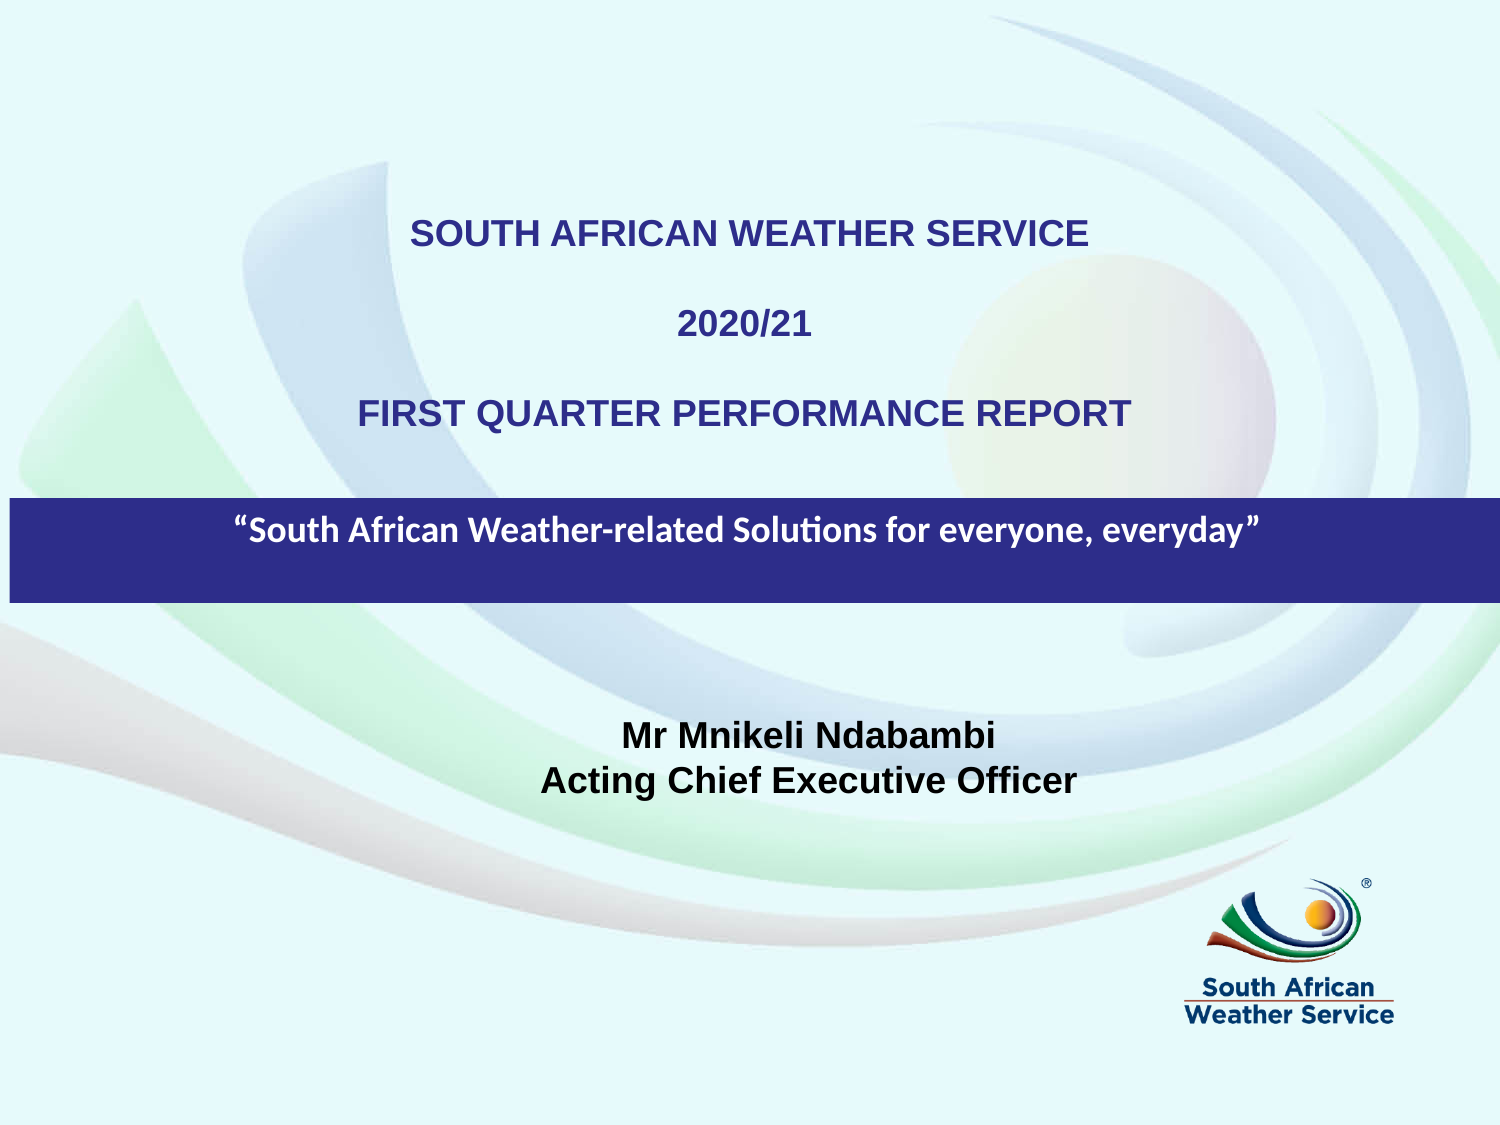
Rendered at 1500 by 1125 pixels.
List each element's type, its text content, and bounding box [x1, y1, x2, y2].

text_box SOUTH AFRICAN WEATHER SERVICE 2020/21 FIRST QUARTER PERFORMANCE REPORT [326, 201, 1174, 486]
text_box Mr Mnikeli Ndabambi Acting Chief Executive Officer [512, 703, 1106, 899]
picture [0, 0, 1500, 1125]
text_box “South African Weather-related Solutions for everyone, everyday” [9, 498, 1500, 603]
